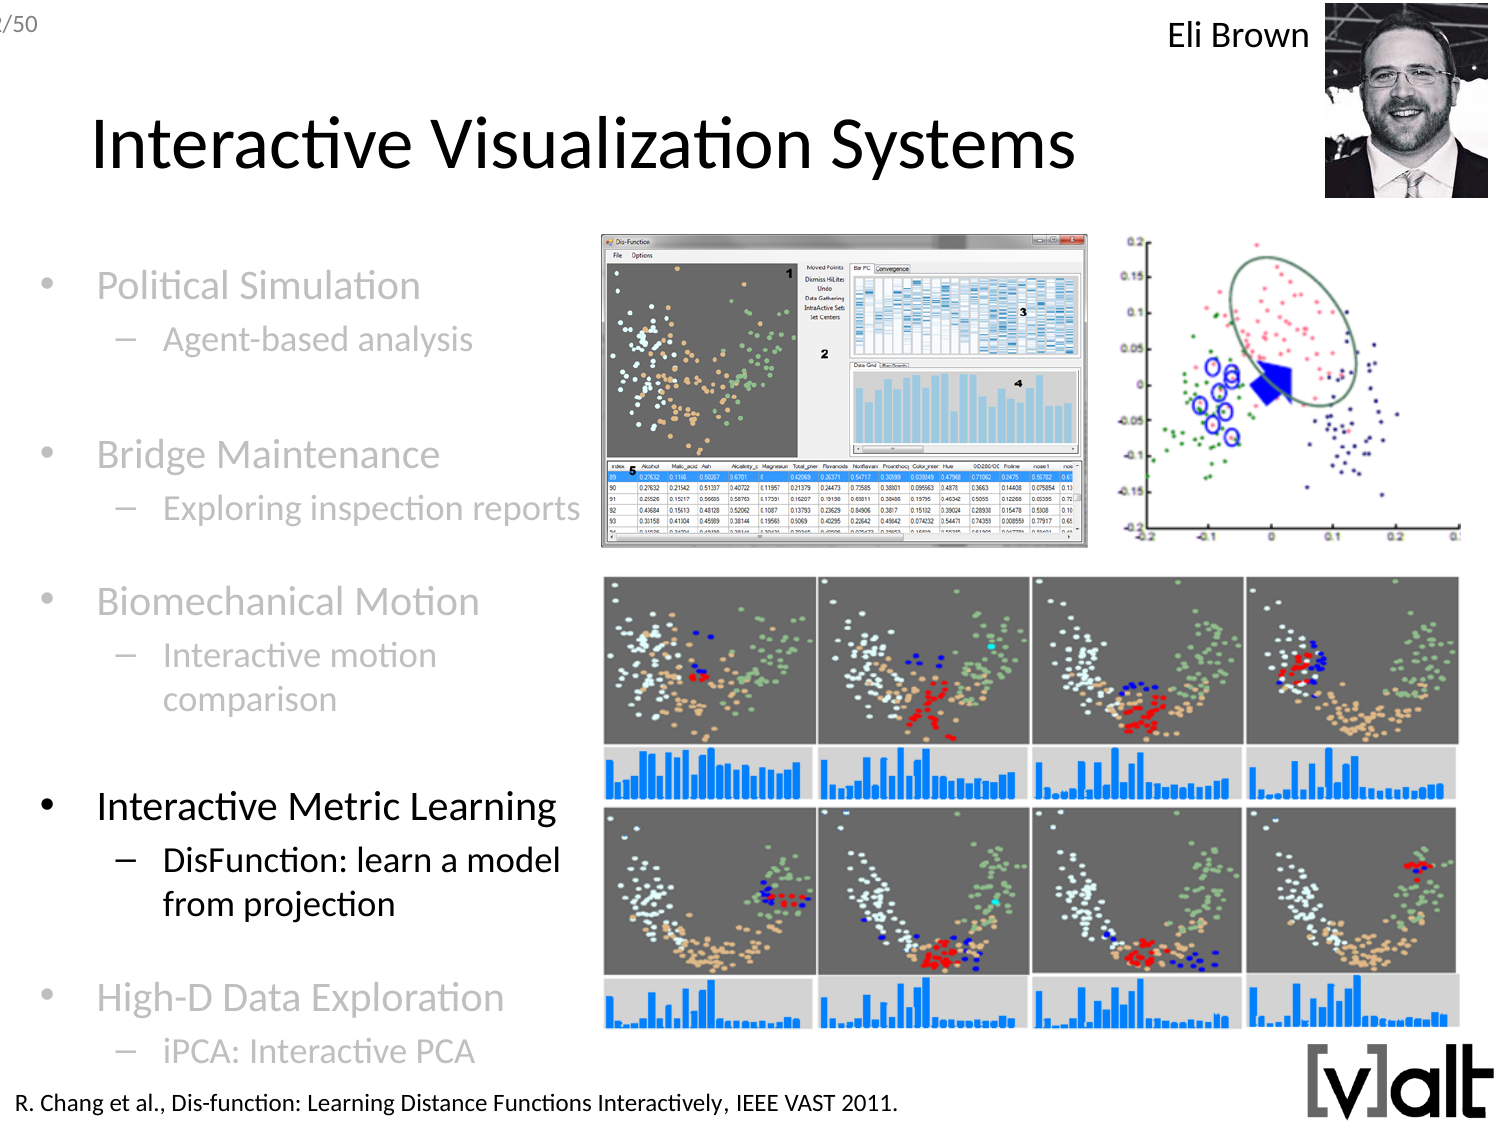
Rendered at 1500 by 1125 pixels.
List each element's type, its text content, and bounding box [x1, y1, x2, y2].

text_box Eli Brown [1125, 2, 1323, 62]
text_box R. Chang et al., Dis-function: Learning Distance Functions Interactively, IEEE VAST 2011. [0, 1079, 1400, 1125]
picture [1324, 2, 1489, 198]
picture [1299, 1034, 1500, 1125]
title Interactive Visualization Systems [75, 45, 1425, 233]
picture [599, 572, 1461, 1032]
picture [599, 233, 1088, 548]
picture [1110, 224, 1461, 546]
text_box Political Simulation Agent-based analysis Bridge Maintenance Exploring inspection reports Biomechanical Motion Interactive motion comparison Interactive Metric Learning DisFunction: learn a model from projection High-D Data Exploration iPCA: Interactive PCA [24, 249, 600, 1100]
